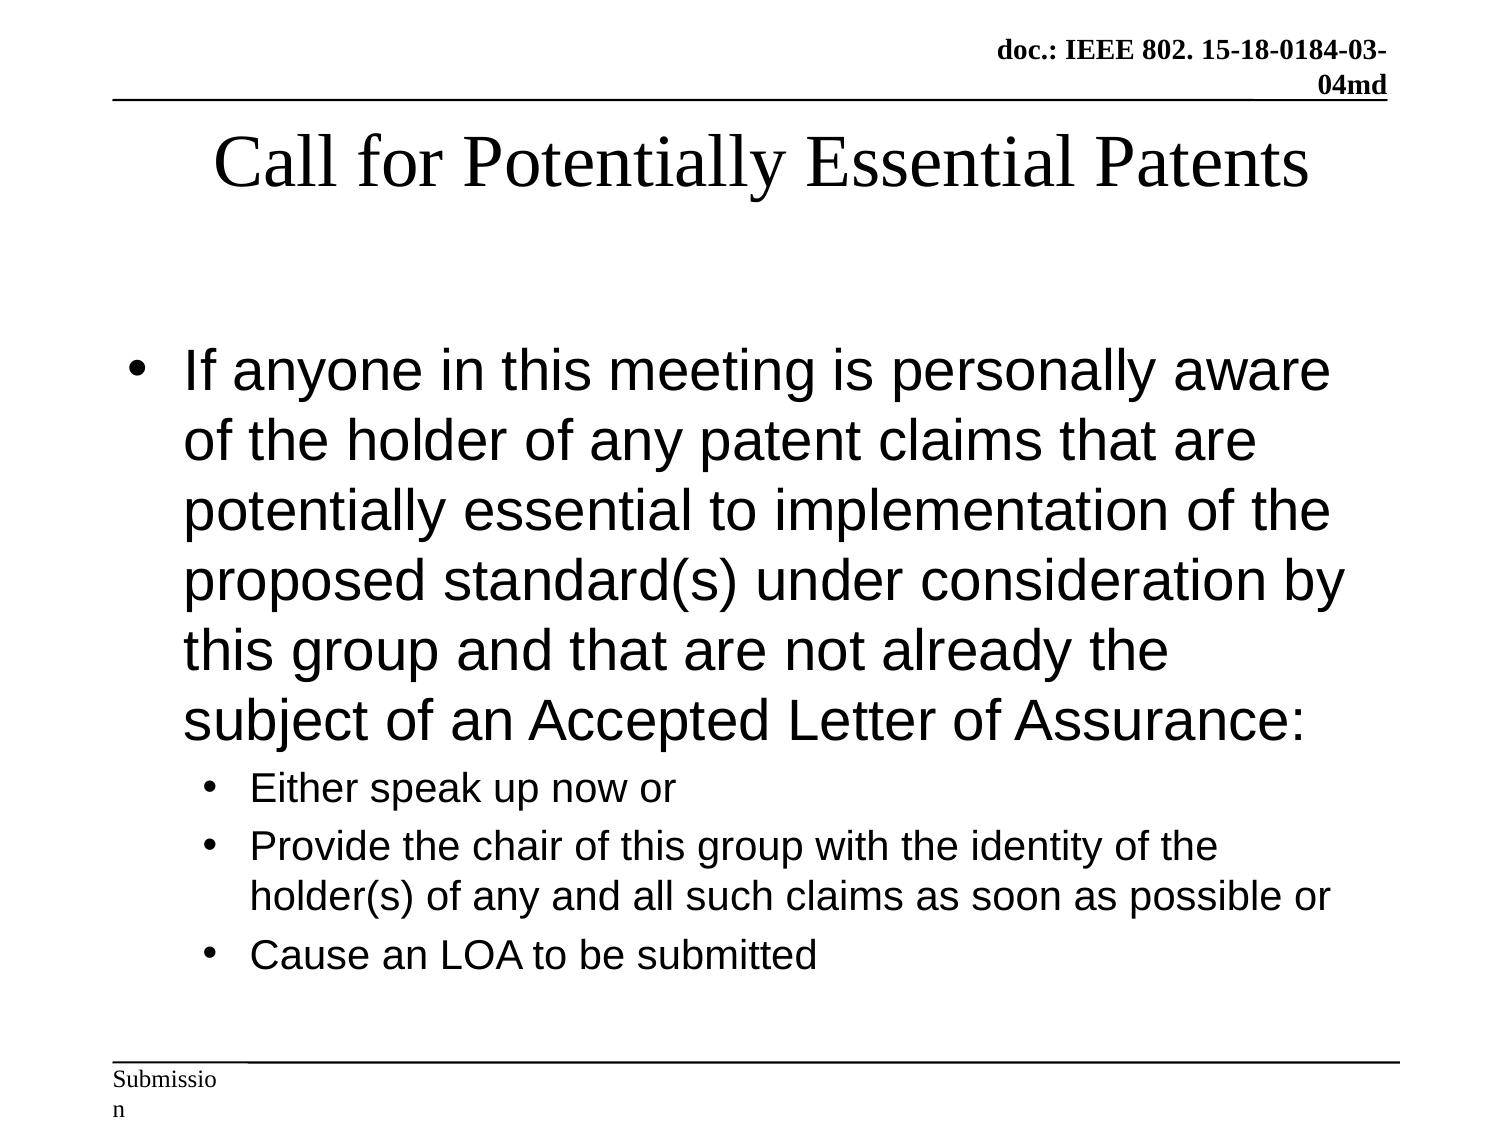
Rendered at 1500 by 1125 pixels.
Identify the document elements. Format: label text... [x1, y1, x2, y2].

list If anyone in this meeting is personally aware of the holder of any patent claims that are potentially essential to implementation of the proposed standard(s) under consideration by this group and that are not already the subject of an Accepted Letter of Assurance: Either speak up now or Provide the chair of this group with the identity of the holder(s) of any and all such claims as soon as possible or Cause an LOA to be submitted [112, 324, 1388, 1000]
title Call for Potentially Essential Patents [50, 62, 1475, 250]
